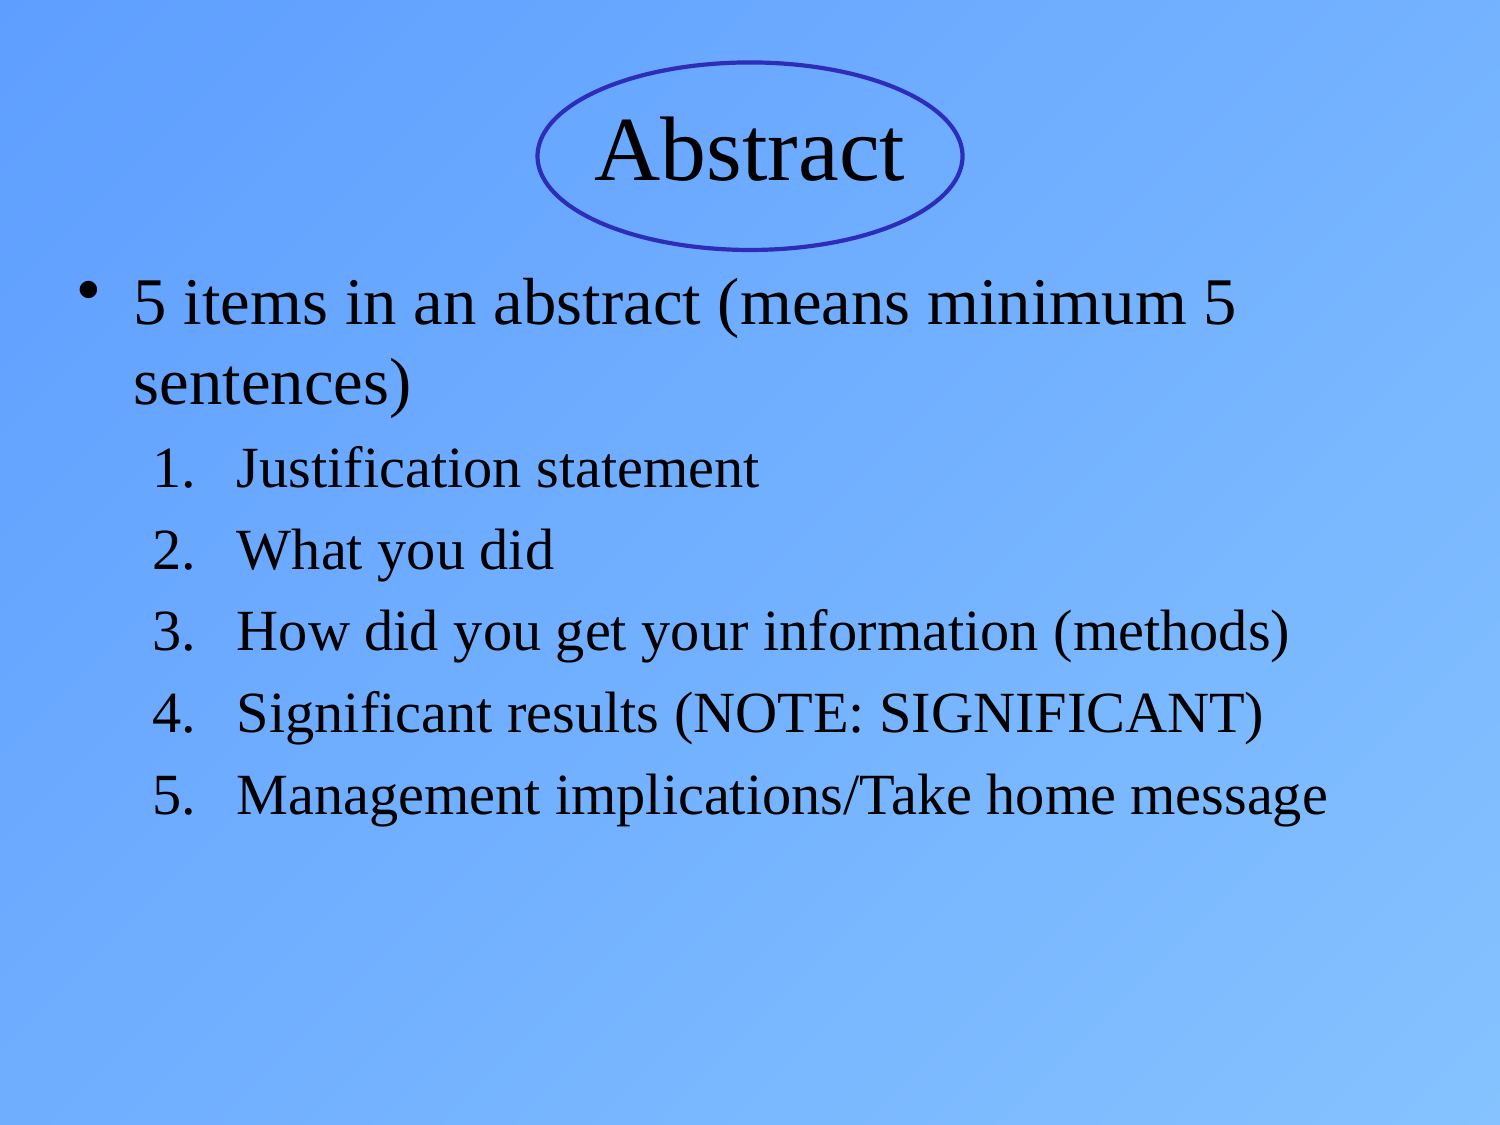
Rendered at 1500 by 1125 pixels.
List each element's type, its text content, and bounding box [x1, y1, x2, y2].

title Abstract [112, 49, 1388, 238]
text_box [535, 60, 965, 253]
list 5 items in an abstract (means minimum 5 sentences) Justification statement What you did How did you get your information (methods) Significant results (NOTE: SIGNIFICANT) Management implications/Take home message [62, 249, 1438, 926]
